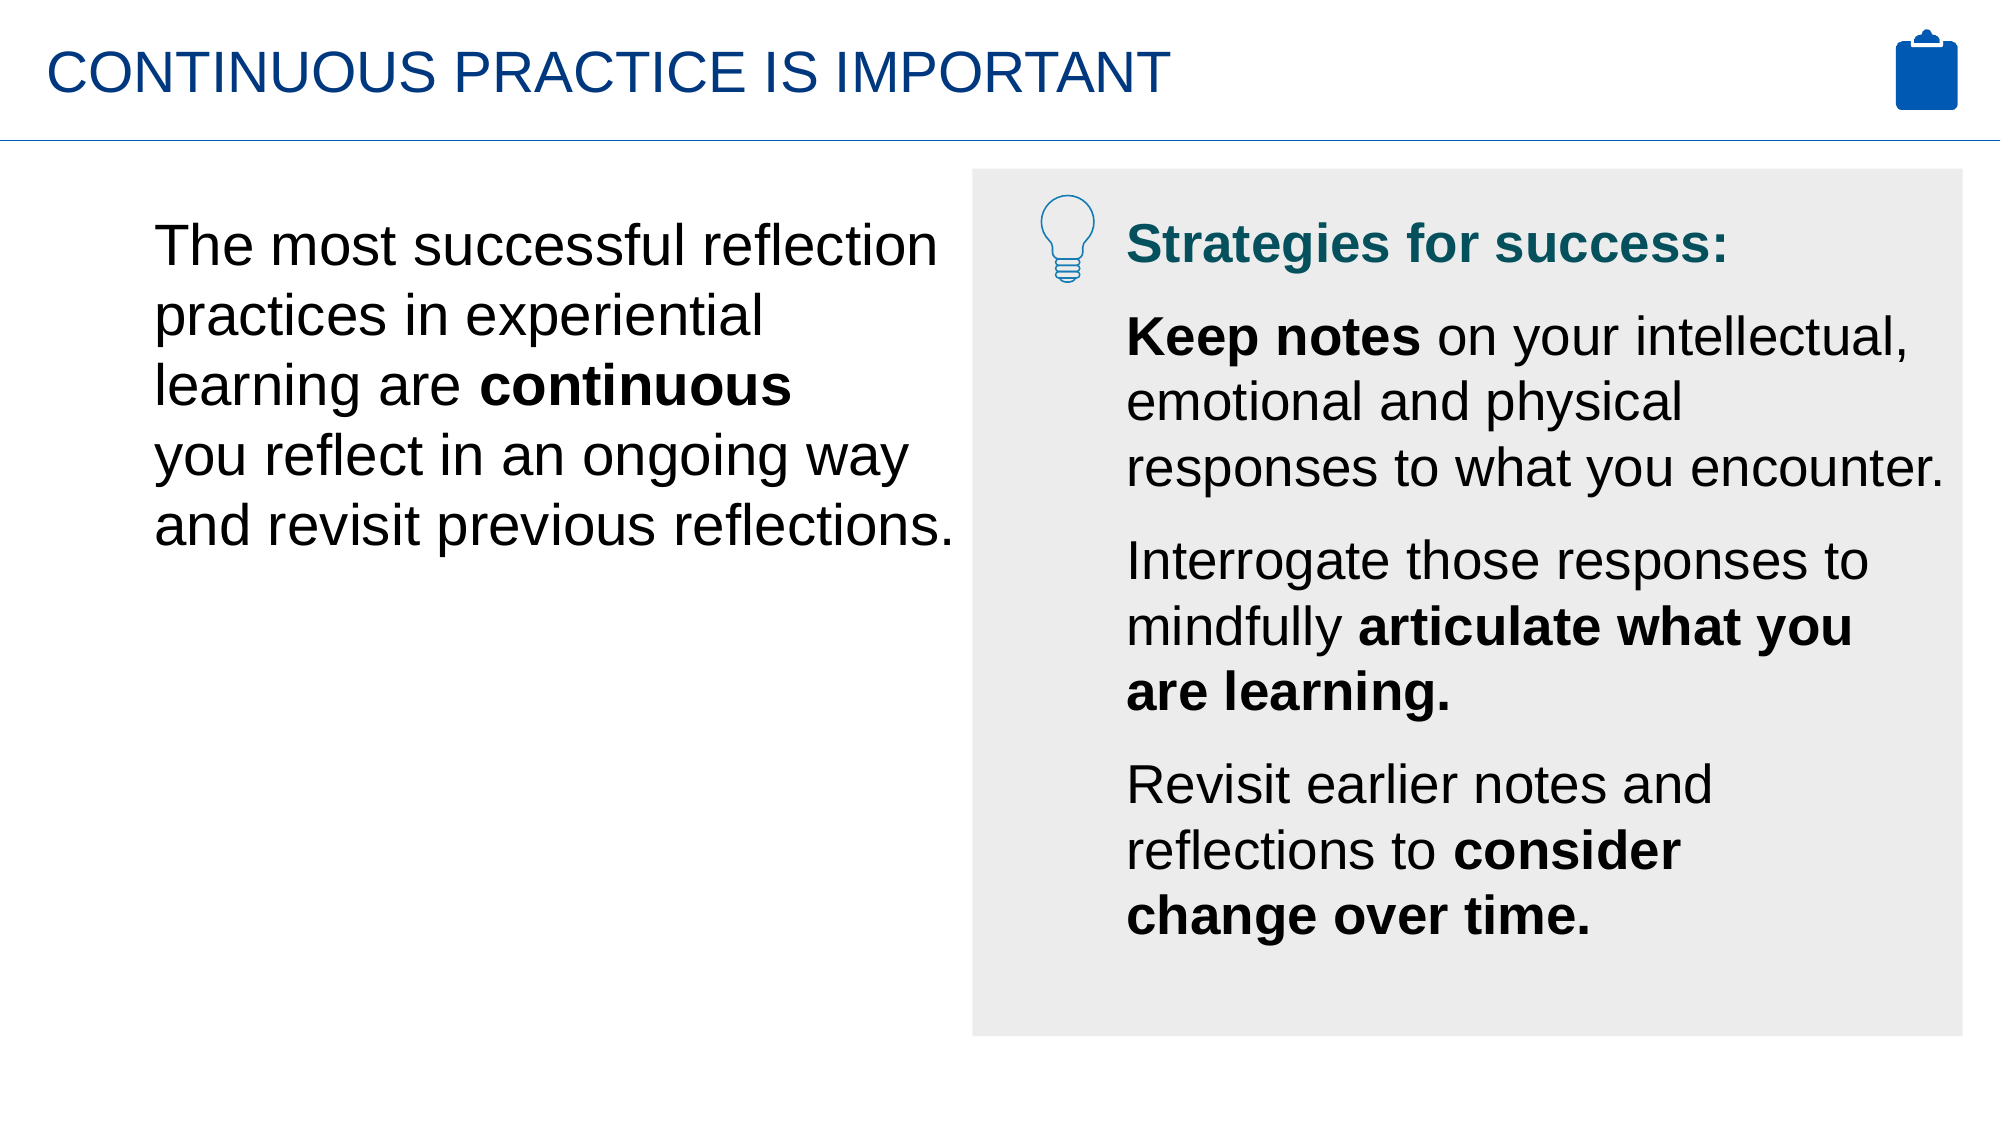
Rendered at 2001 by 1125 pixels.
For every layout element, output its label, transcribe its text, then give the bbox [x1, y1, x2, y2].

picture [1858, 1, 1995, 138]
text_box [972, 168, 1963, 1037]
list The most successful reflection practices in experiential learning are continuous you reflect in an ongoing way and revisit previous reflections. [139, 200, 972, 943]
title CONTINUOUS PRACTICE IS IMPORTANT [31, 43, 1858, 105]
